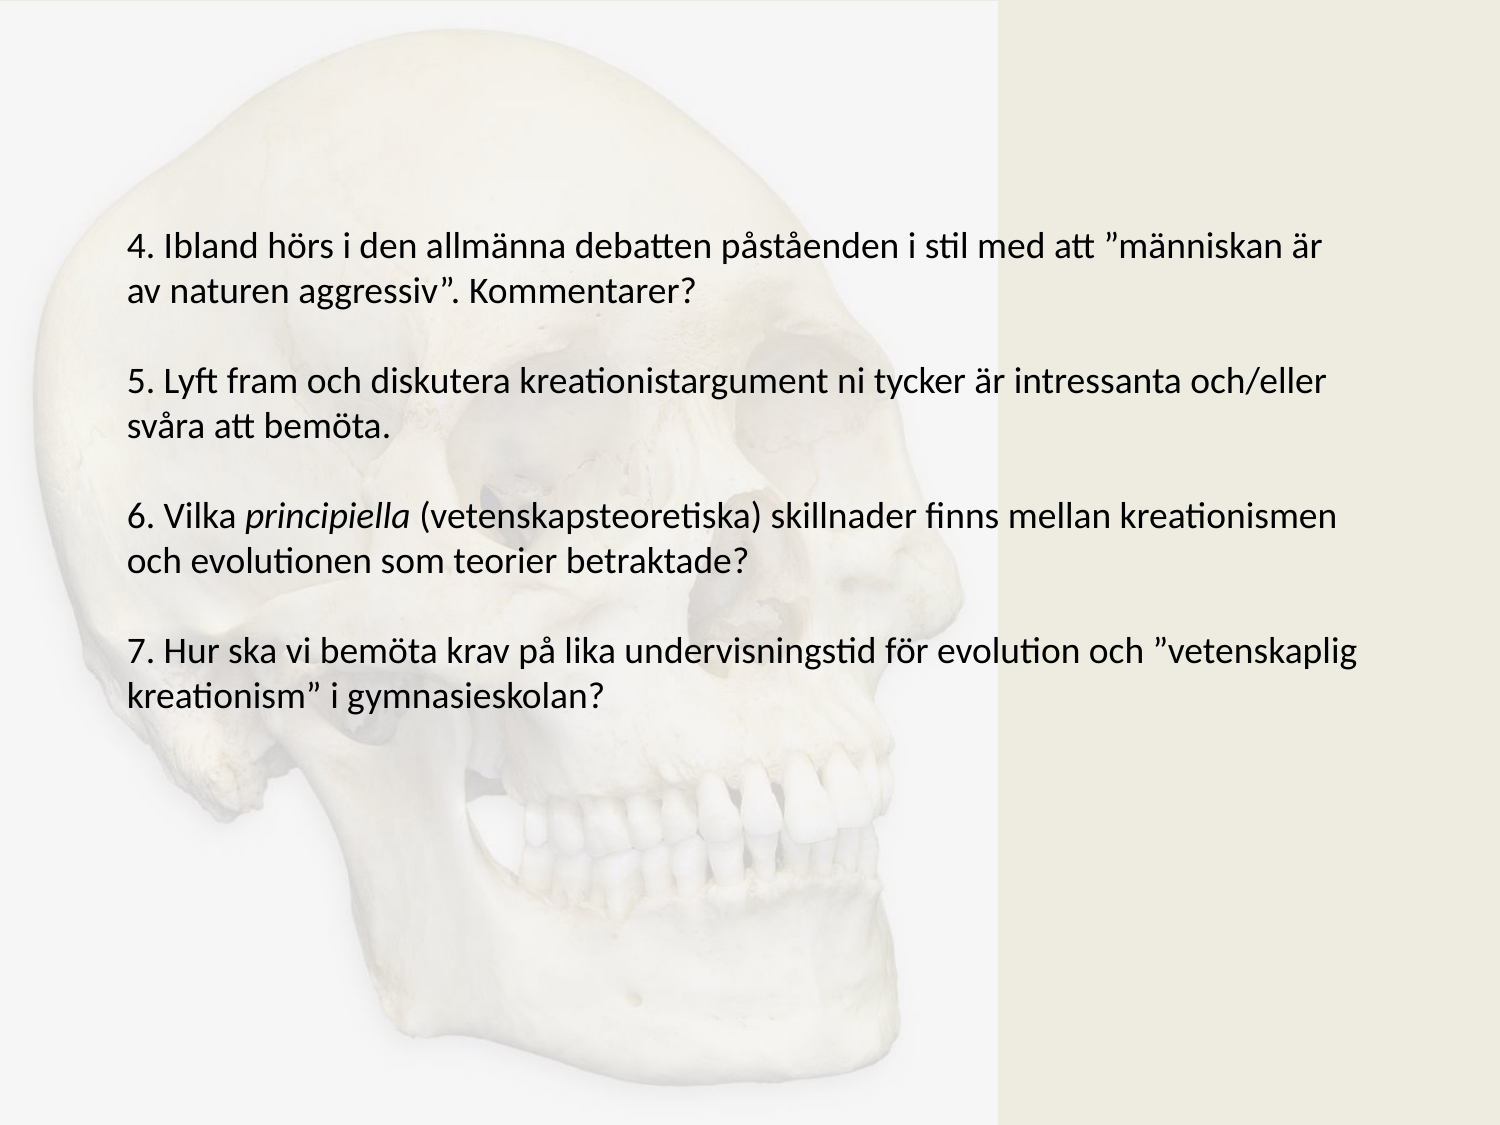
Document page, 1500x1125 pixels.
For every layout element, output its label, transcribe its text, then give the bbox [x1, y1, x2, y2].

picture [0, 1, 999, 1125]
text_box 4. Ibland hörs i den allmänna debatten påståenden i stil med att ”människan är av naturen aggressiv”. Kommentarer? 5. Lyft fram och diskutera kreationistargument ni tycker är intressanta och/eller svåra att bemöta. 6. Vilka principiella (vetenskapsteoretiska) skillnader finns mellan kreationismen och evolutionen som teorier betraktade? 7. Hur ska vi bemöta krav på lika undervisningstid för evolution och ”vetenskaplig kreationism” i gymnasieskolan? [1003, 214, 1376, 724]
